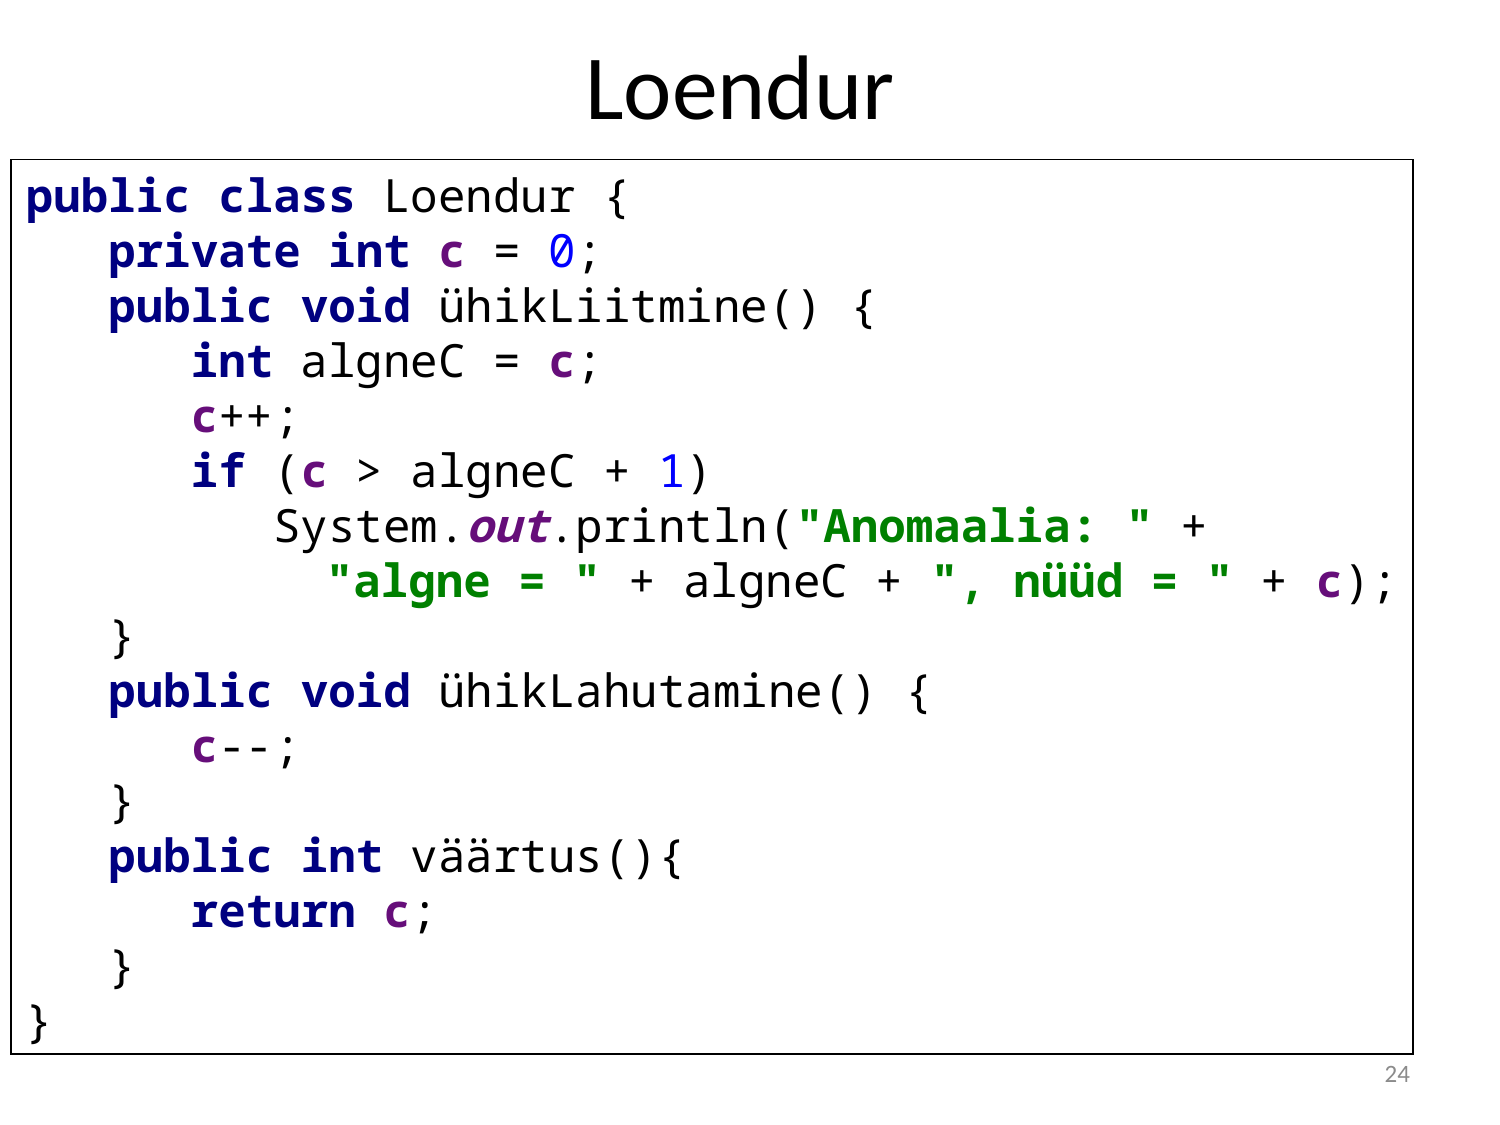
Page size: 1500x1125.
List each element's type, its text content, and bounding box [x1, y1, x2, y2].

title Loendur [64, 19, 1415, 147]
text_box public class Loendur { private int c = 0; public void ühikLiitmine() { int algneC = c; c++; if (c > algneC + 1) System.out.println("Anomaalia: " + "algne = " + algneC + ", nüüd = " + c); } public void ühikLahutamine() { c--; } public int väärtus(){ return c; } } [10, 159, 1414, 1055]
slide_number 24 [1074, 1042, 1425, 1103]
